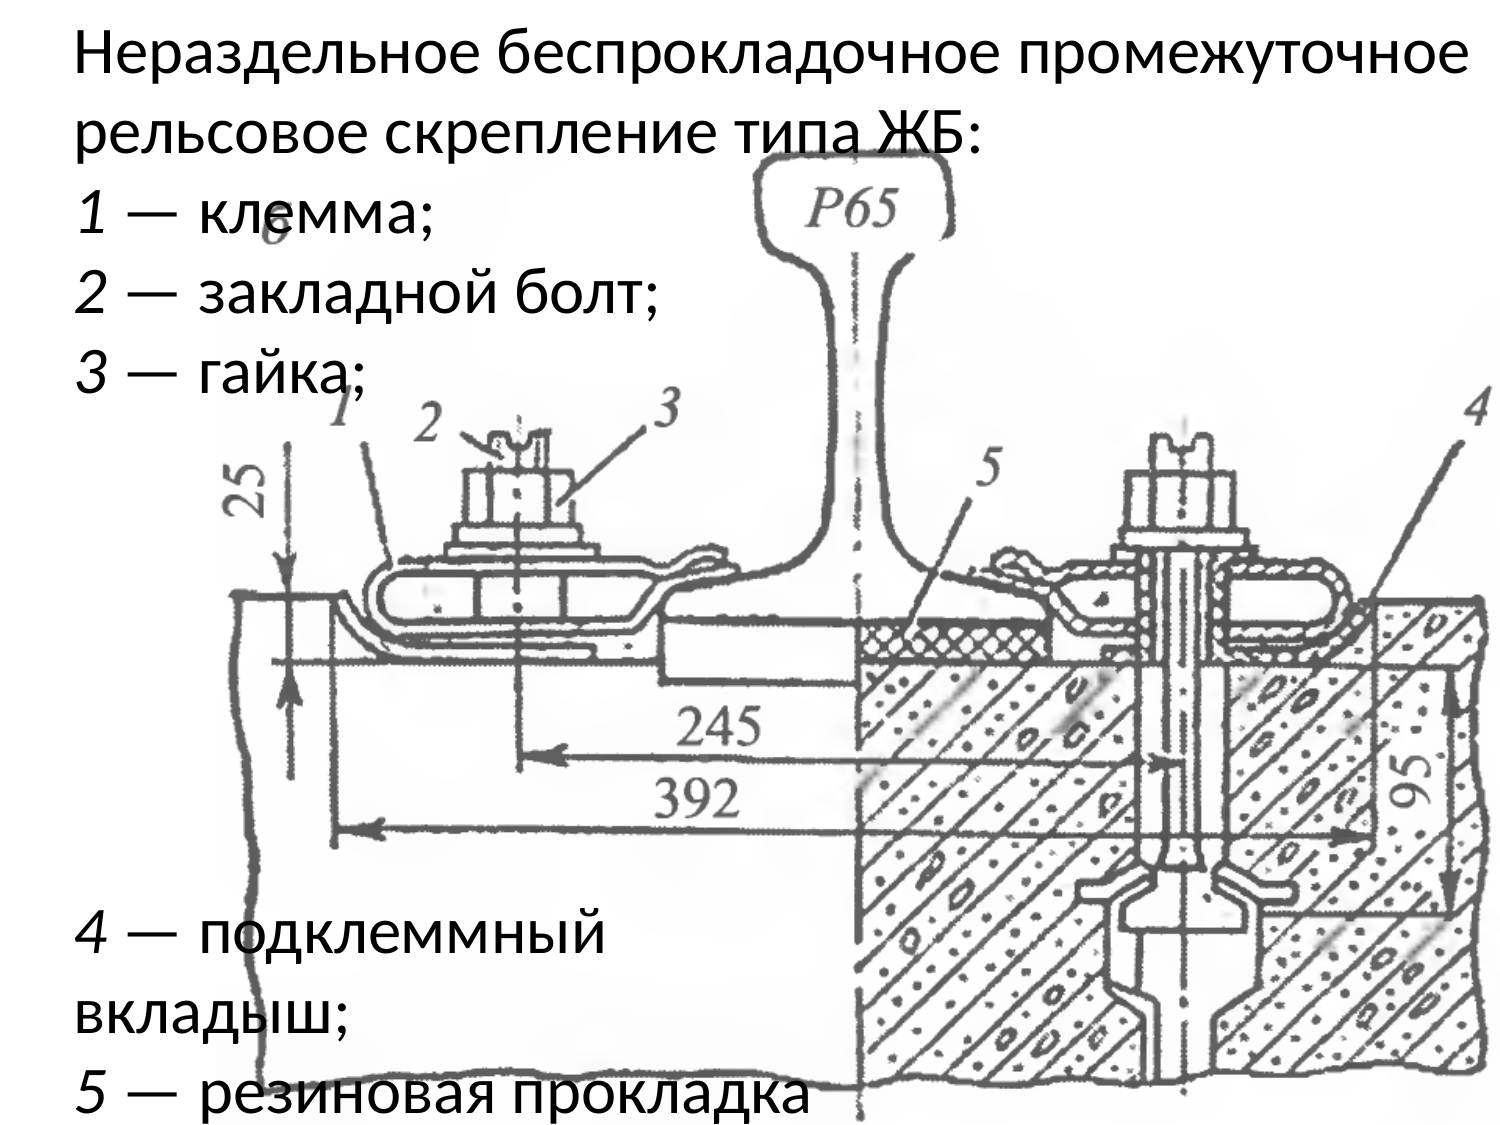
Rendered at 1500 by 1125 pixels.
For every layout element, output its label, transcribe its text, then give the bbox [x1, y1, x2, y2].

text_box Нераздельное беспрокладочное промежуточное рельсовое скрепление типа ЖБ: 1 — клемма; 2 — закладной болт; 3 — гайка; 4 — подклеммный вкладыш; 5 — резиновая прокладка [59, 0, 1500, 1125]
picture [216, 121, 1500, 1125]
